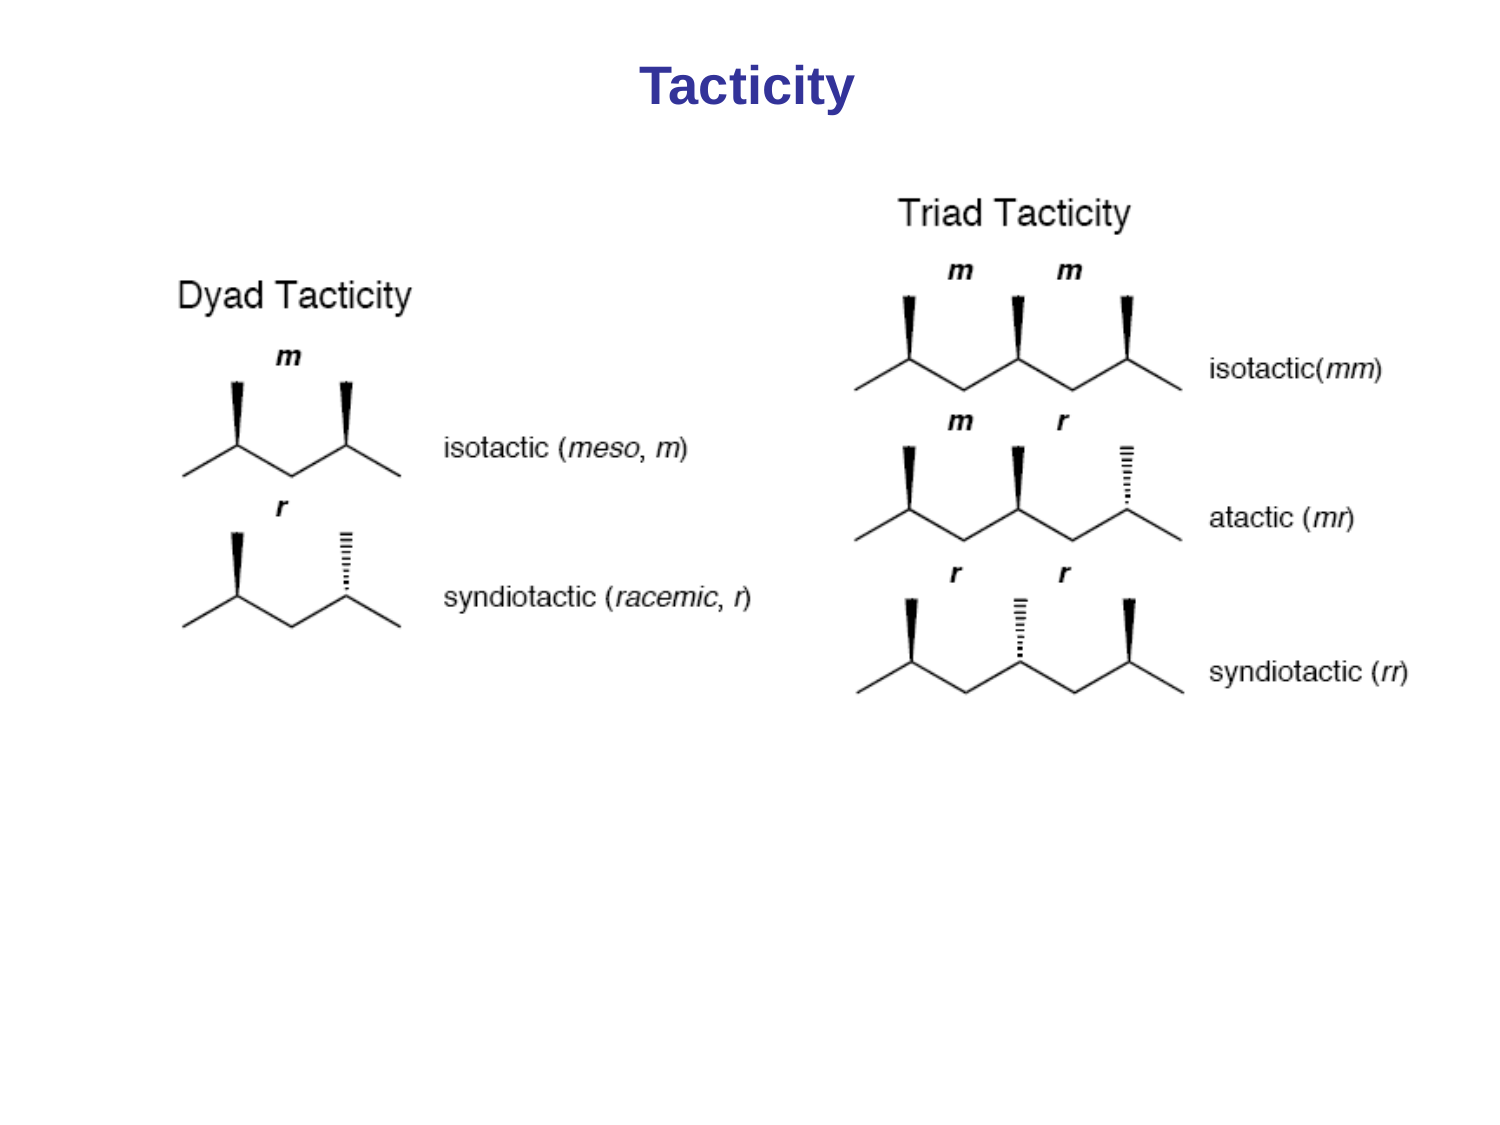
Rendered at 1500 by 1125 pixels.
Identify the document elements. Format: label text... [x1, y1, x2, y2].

text_box Tacticity [625, 42, 875, 123]
picture [120, 234, 798, 658]
picture [837, 164, 1459, 717]
